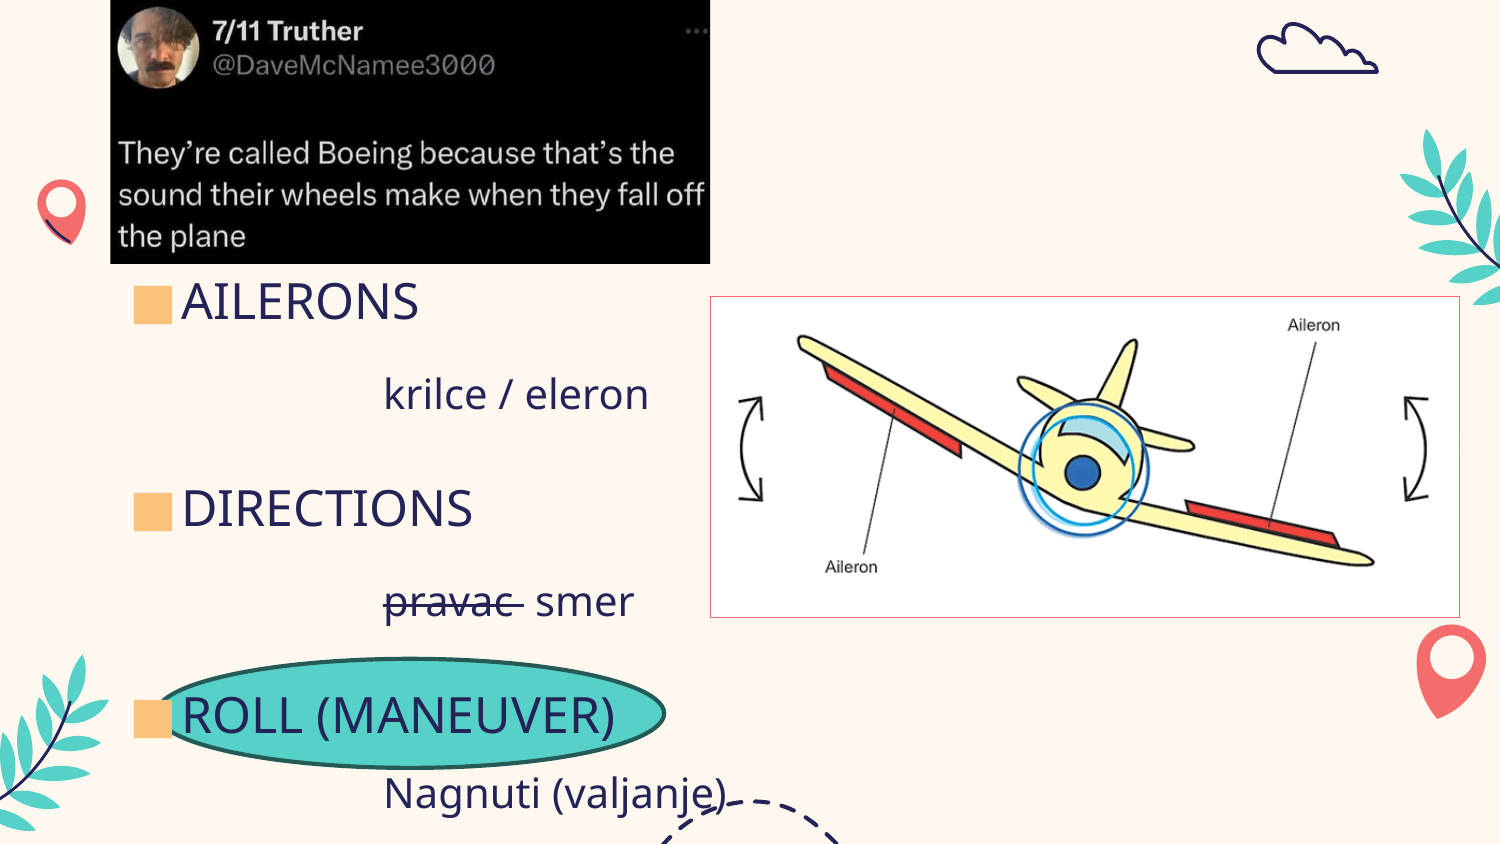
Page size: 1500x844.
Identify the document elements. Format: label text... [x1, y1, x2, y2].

text_box krilce / eleron [345, 352, 704, 425]
list AILERONS DIRECTIONS ROLL (MANEUVER) [91, 245, 1409, 844]
text_box pravac smer [345, 560, 878, 633]
picture [709, 296, 1460, 618]
picture [109, 0, 711, 264]
text_box Nagnuti (valjanje) [345, 752, 878, 825]
